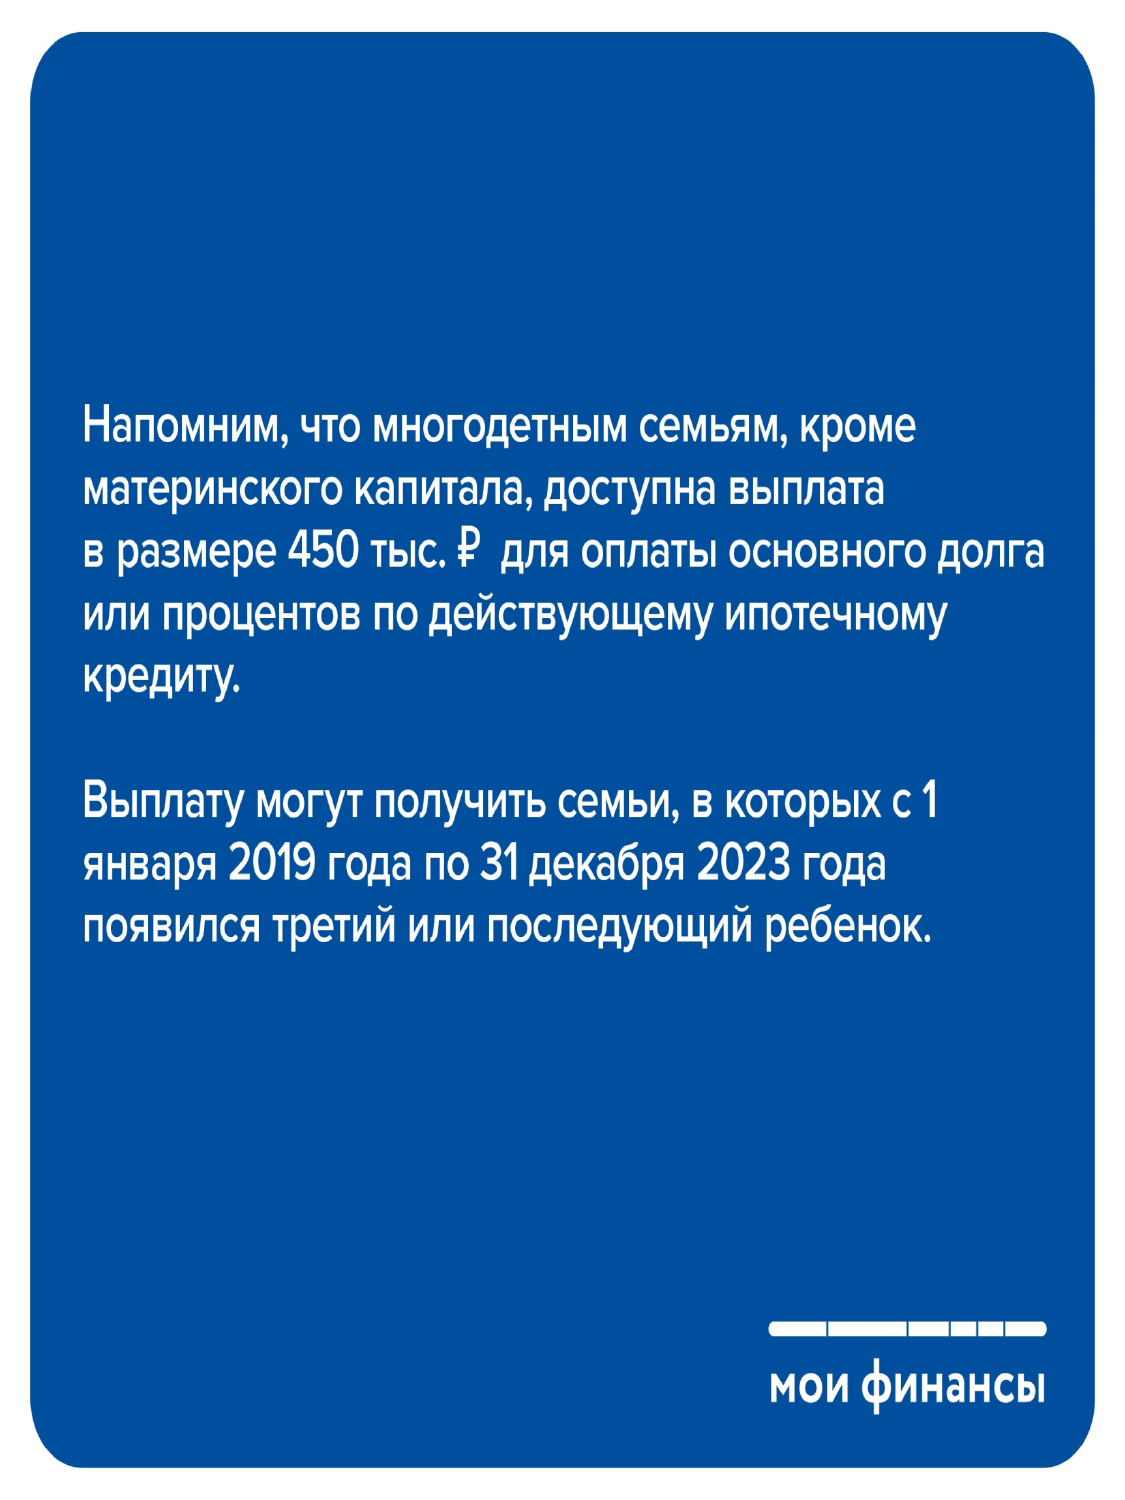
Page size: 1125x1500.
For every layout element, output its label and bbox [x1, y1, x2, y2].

list [0, 0, 1125, 1500]
